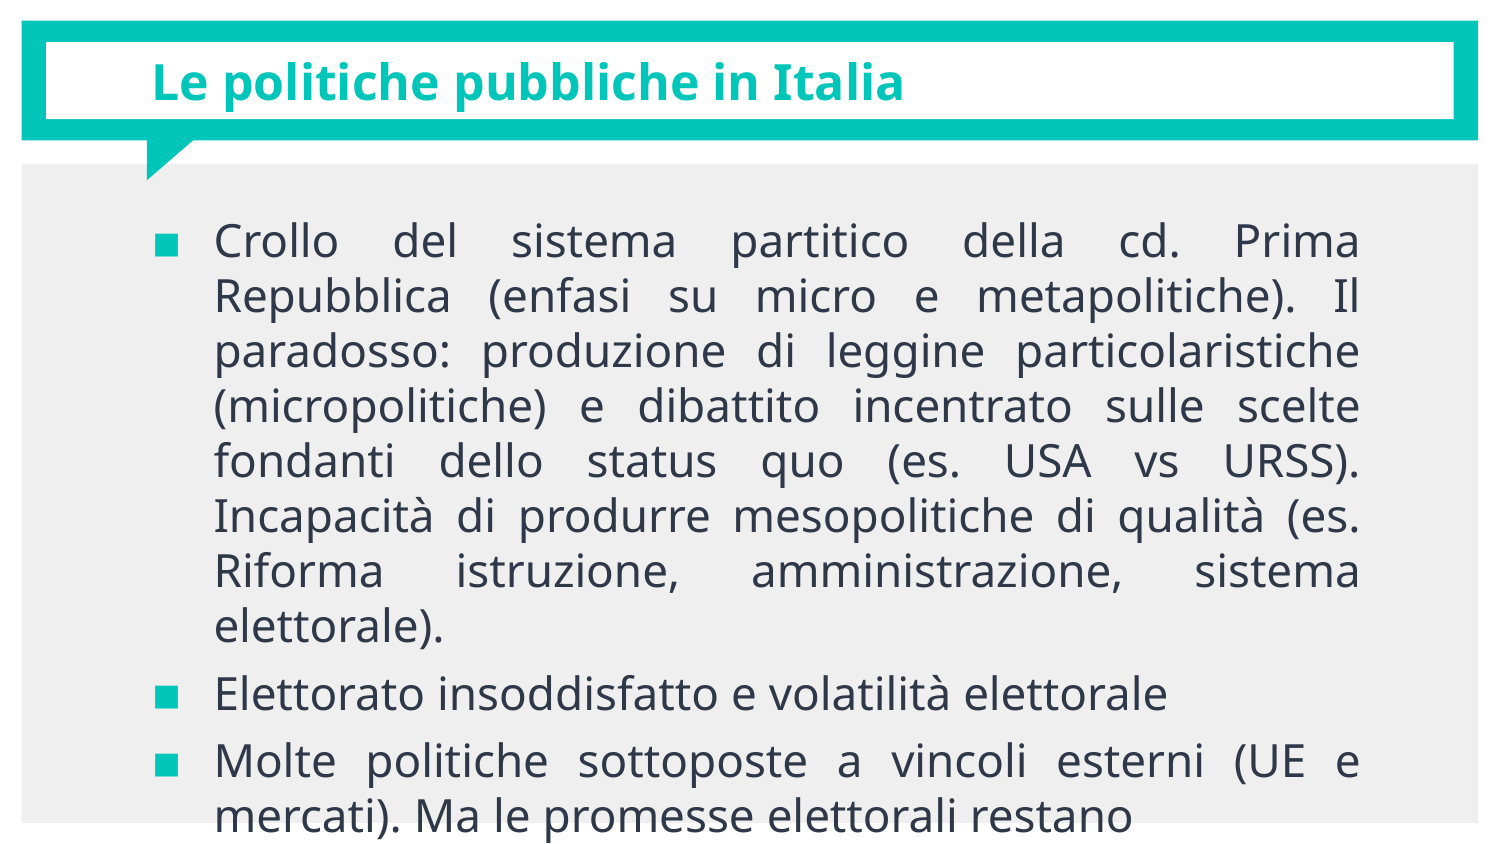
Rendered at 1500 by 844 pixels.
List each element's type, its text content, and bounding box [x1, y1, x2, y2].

slide_number [705, 766, 795, 832]
list Crollo del sistema partitico della cd. Prima Repubblica (enfasi su micro e metapolitiche). Il paradosso: produzione di leggine particolaristiche (micropolitiche) e dibattito incentrato sulle scelte fondanti dello status quo (es. USA vs URSS). Incapacità di produrre mesopolitiche di qualità (es. Riforma istruzione, amministrazione, sistema elettorale). Elettorato insoddisfatto e volatilità elettorale Molte politiche sottoposte a vincoli esterni (UE e mercati). Ma le promesse elettorali restano Coalizioni di governo eterogenee [123, 196, 1377, 808]
title Le politiche pubbliche in Italia [136, 20, 1441, 141]
